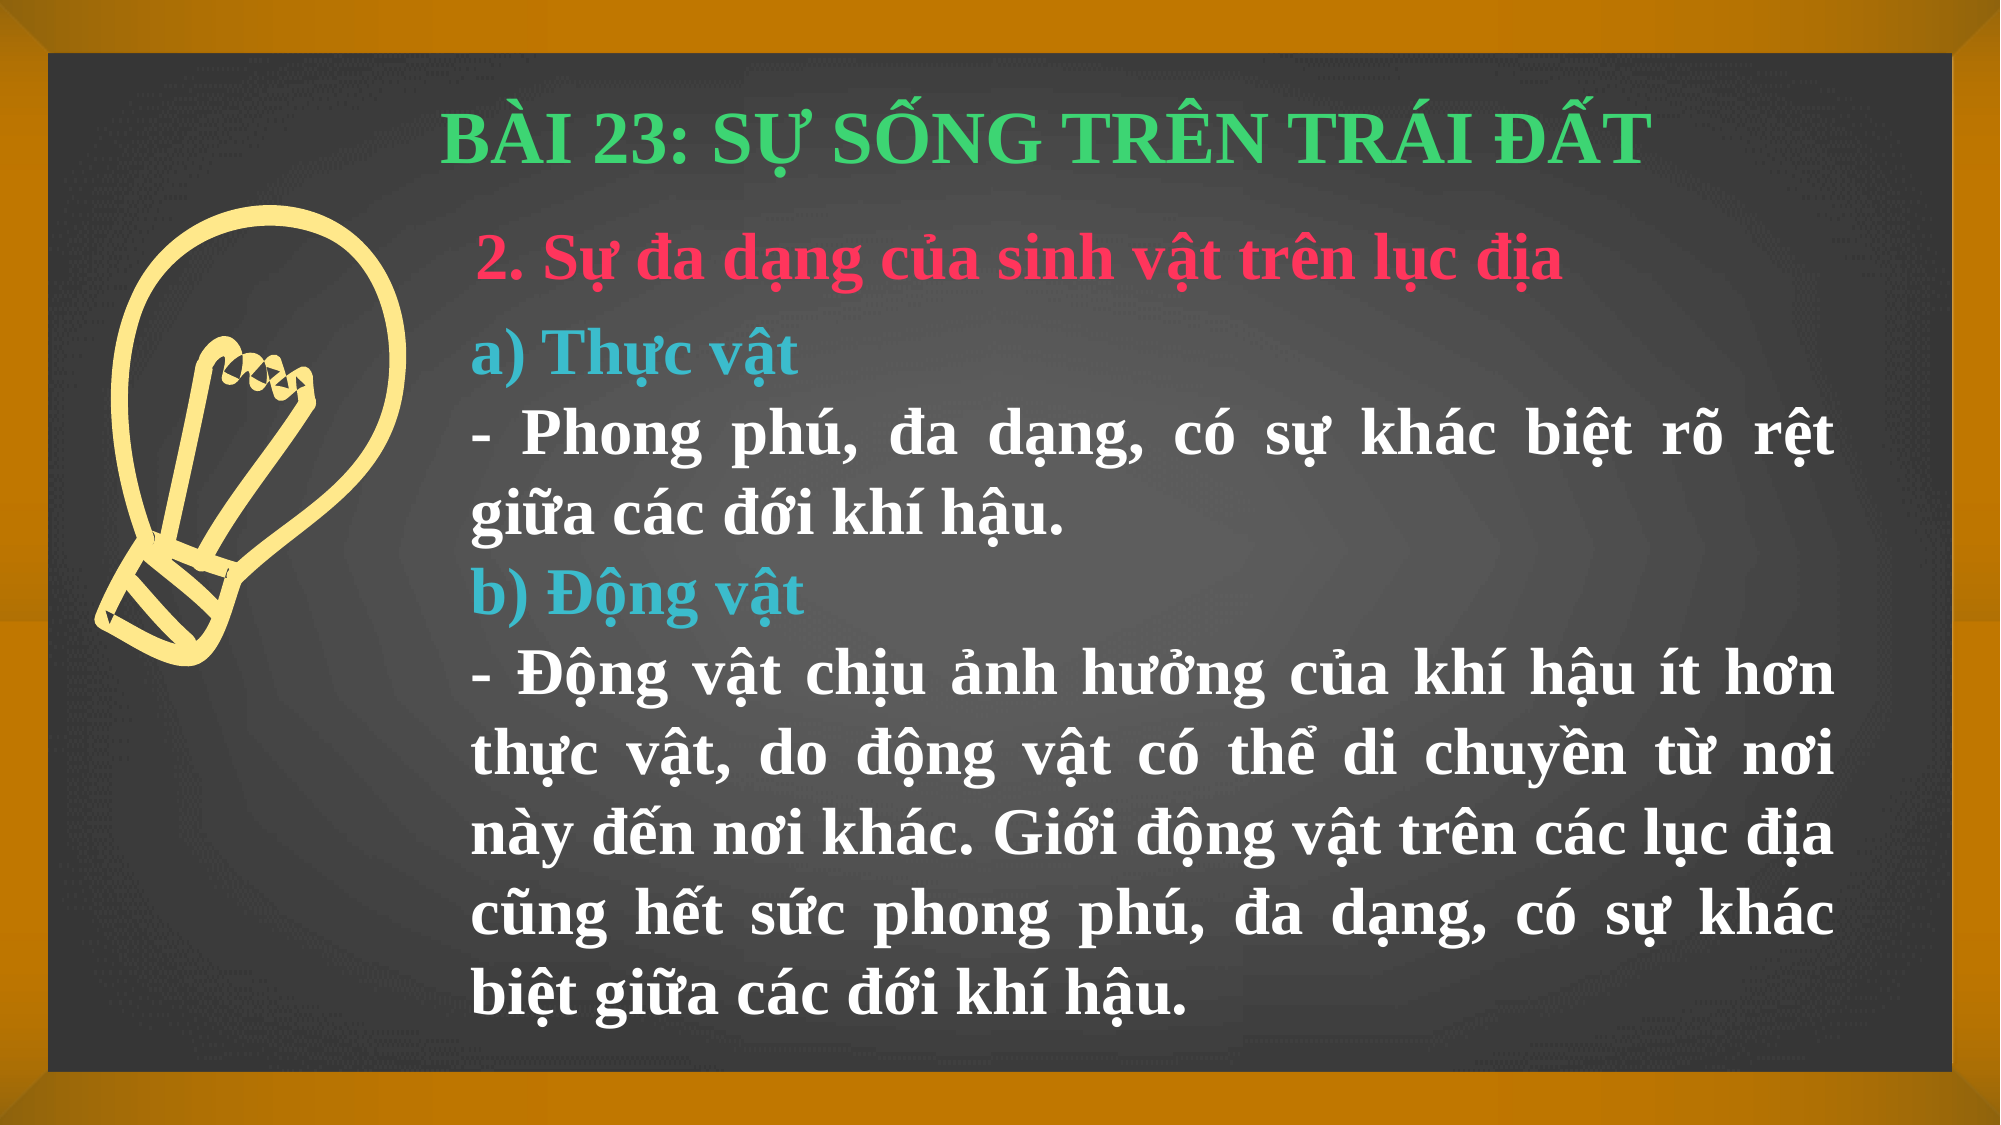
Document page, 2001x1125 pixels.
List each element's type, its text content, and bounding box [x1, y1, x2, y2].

text_box 2. Sự đa dạng của sinh vật trên lục địa [460, 205, 1581, 300]
text_box BÀI 23: SỰ SỐNG TRÊN TRÁI ĐẤT [425, 80, 1668, 186]
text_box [92, 186, 414, 672]
text_box a) Thực vật - Phong phú, đa dạng, có sự khác biệt rõ rệt giữa các đới khí hậu. b) Động vật - Động vật chịu ảnh hưởng của khí hậu ít hơn thực vật, do động vật có thể di chuyền từ nơi này đến nơi khác. Giới động vật trên các lục địa cũng hết sức phong phú, đa dạng, có sự khác biệt giữa các đới khí hậu. [456, 300, 1852, 1036]
picture [0, 0, 2000, 1125]
